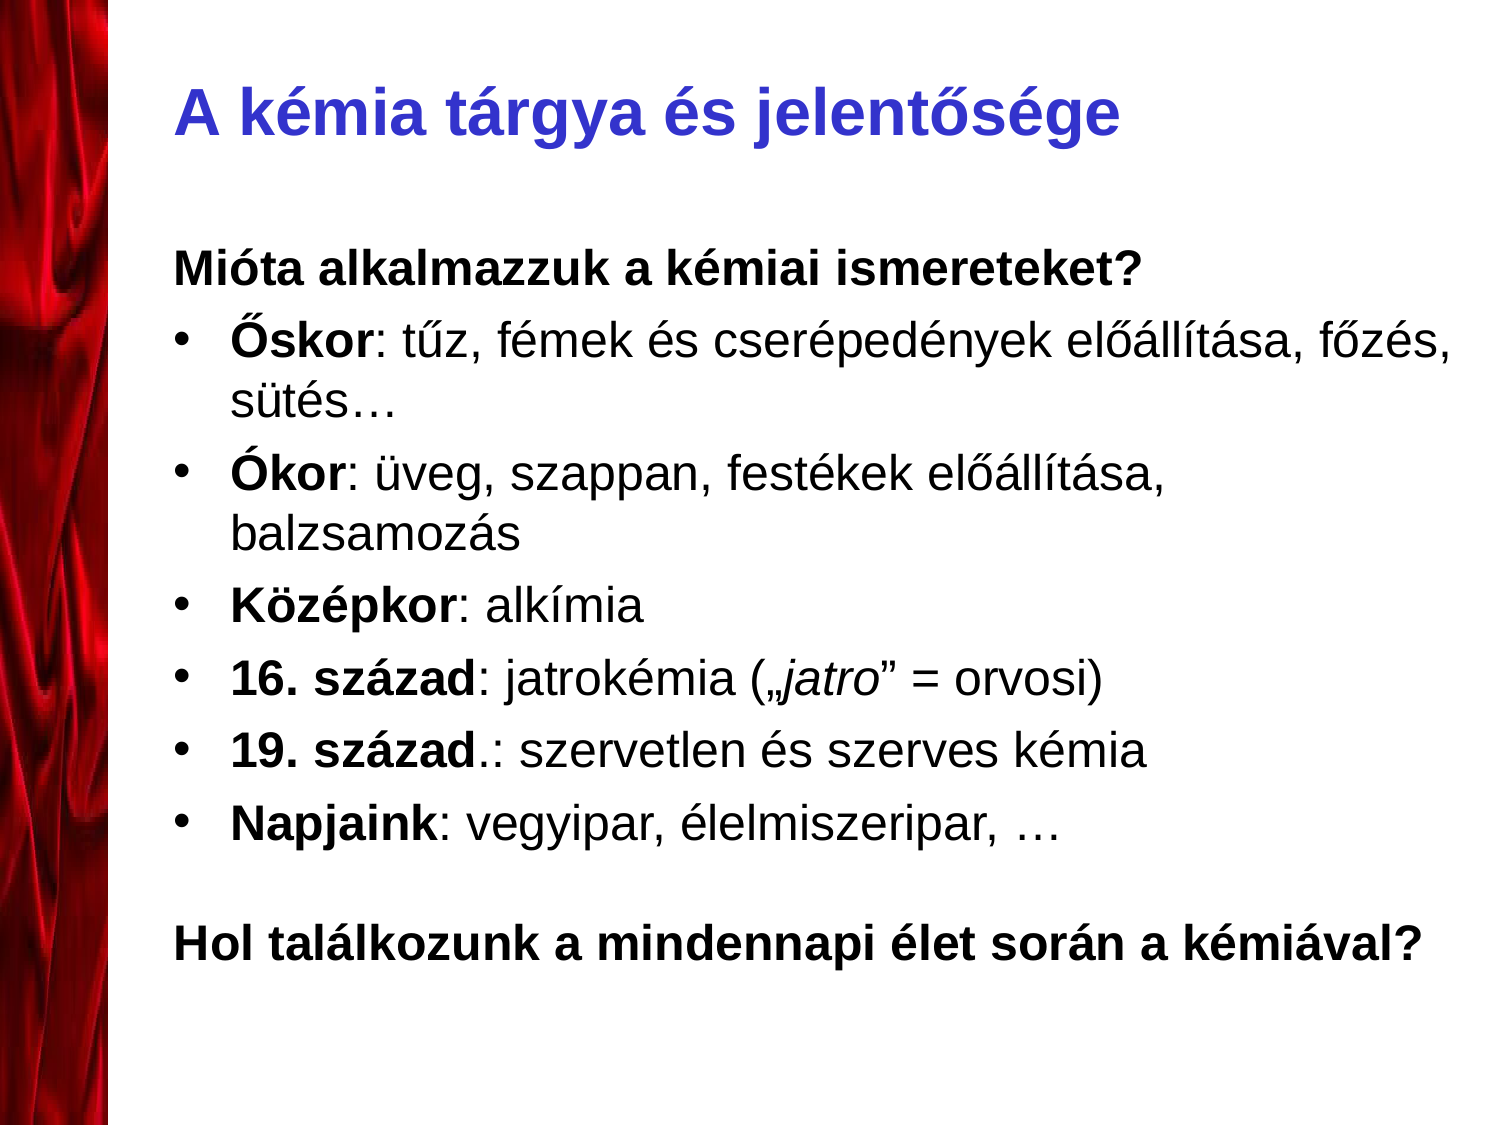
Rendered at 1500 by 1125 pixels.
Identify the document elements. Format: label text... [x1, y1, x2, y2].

text_box A kémia tárgya és jelentősége [159, 60, 1477, 156]
text_box Mióta alkalmazzuk a kémiai ismereteket? Őskor: tűz, fémek és cserépedények előállítása, főzés, sütés… Ókor: üveg, szappan, festékek előállítása, balzsamozás Középkor: alkímia 16. század: jatrokémia („jatro” = orvosi) 19. század.: szervetlen és szerves kémia Napjaink: vegyipar, élelmiszeripar, … Hol találkozunk a mindennapi élet során a kémiával? [159, 228, 1477, 1038]
picture [0, 0, 108, 1125]
